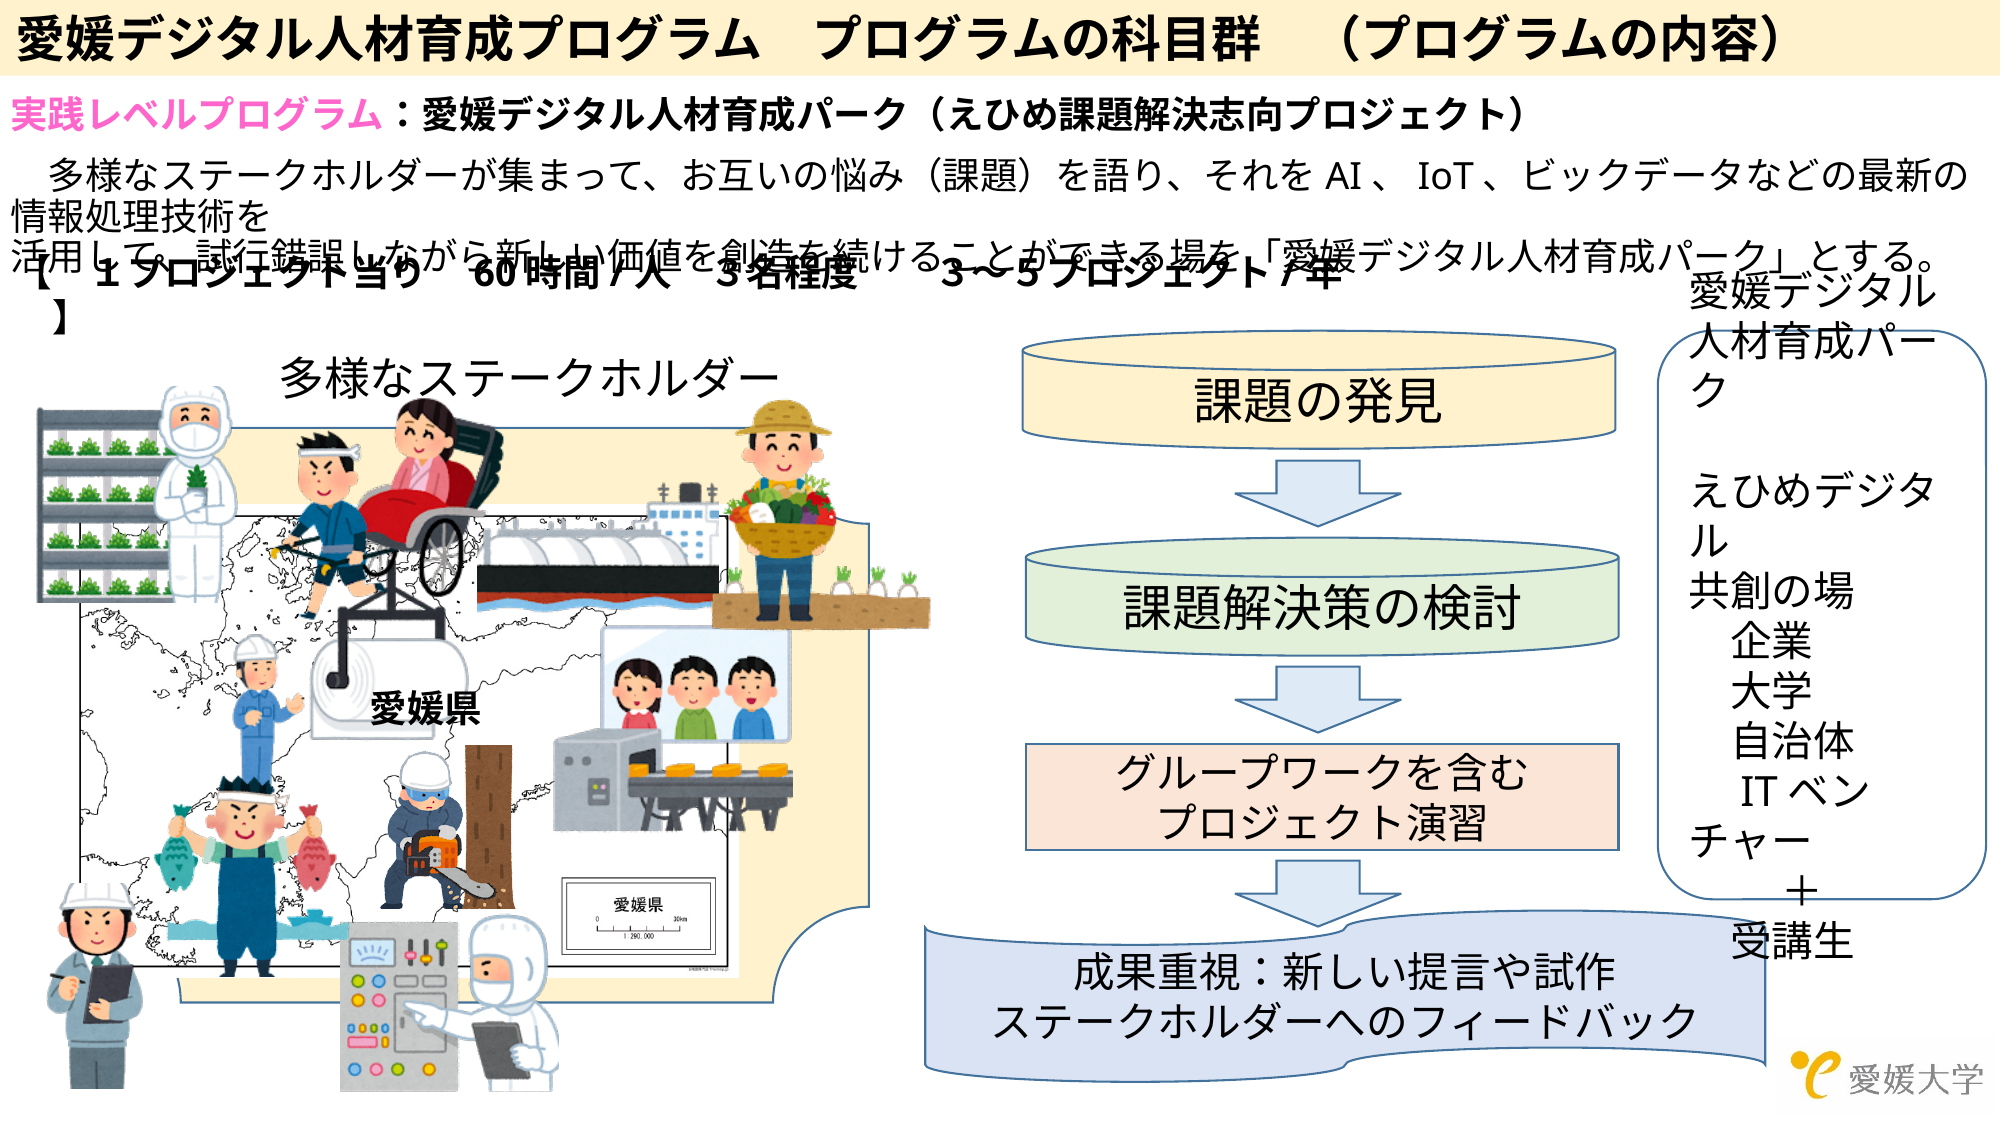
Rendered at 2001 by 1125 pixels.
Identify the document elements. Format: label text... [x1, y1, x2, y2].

title 愛媛デジタル人材育成プログラム プログラムの科目群 （プログラムの内容） [0, 0, 2000, 76]
text_box 【 １プロジェクト当り 60時間/人 ３名程度 ３～５プロジェクト/年 】 [0, 241, 1387, 347]
text_box 課題解決策の検討 [1024, 536, 1620, 657]
list 実践レベルプログラム：愛媛デジタル人材育成パーク（えひめ課題解決志向プロジェクト） 多様なステークホルダーが集まって、お互いの悩み（課題）を語り、それをAI、IoT、ビックデータなどの最新の情報処理技術を 活用して、試行錯誤しながら新しい価値を創造を続けることができる場を「愛媛デジタル人材育成パーク」とする。 [0, 88, 2000, 270]
text_box [1234, 665, 1402, 734]
text_box 多様なステークホルダー [263, 347, 908, 413]
text_box 成果重視：新しい提言や試作 ステークホルダーへのフィードバック [924, 909, 1767, 1083]
text_box [1234, 859, 1402, 928]
text_box グループワークを含む プロジェクト演習 [1025, 743, 1620, 851]
text_box [1234, 459, 1402, 528]
picture [1775, 1035, 1995, 1114]
text_box 愛媛デジタル 人材育成パーク えひめデジタル 共創の場 企業 大学 自治体 ITベンチャー ＋ 受講生 [1656, 329, 1988, 901]
text_box [245, 426, 266, 504]
text_box [201, 978, 340, 1004]
text_box 課題の発見 [1021, 330, 1617, 450]
text_box [559, 638, 870, 1004]
picture [0, 385, 941, 1116]
